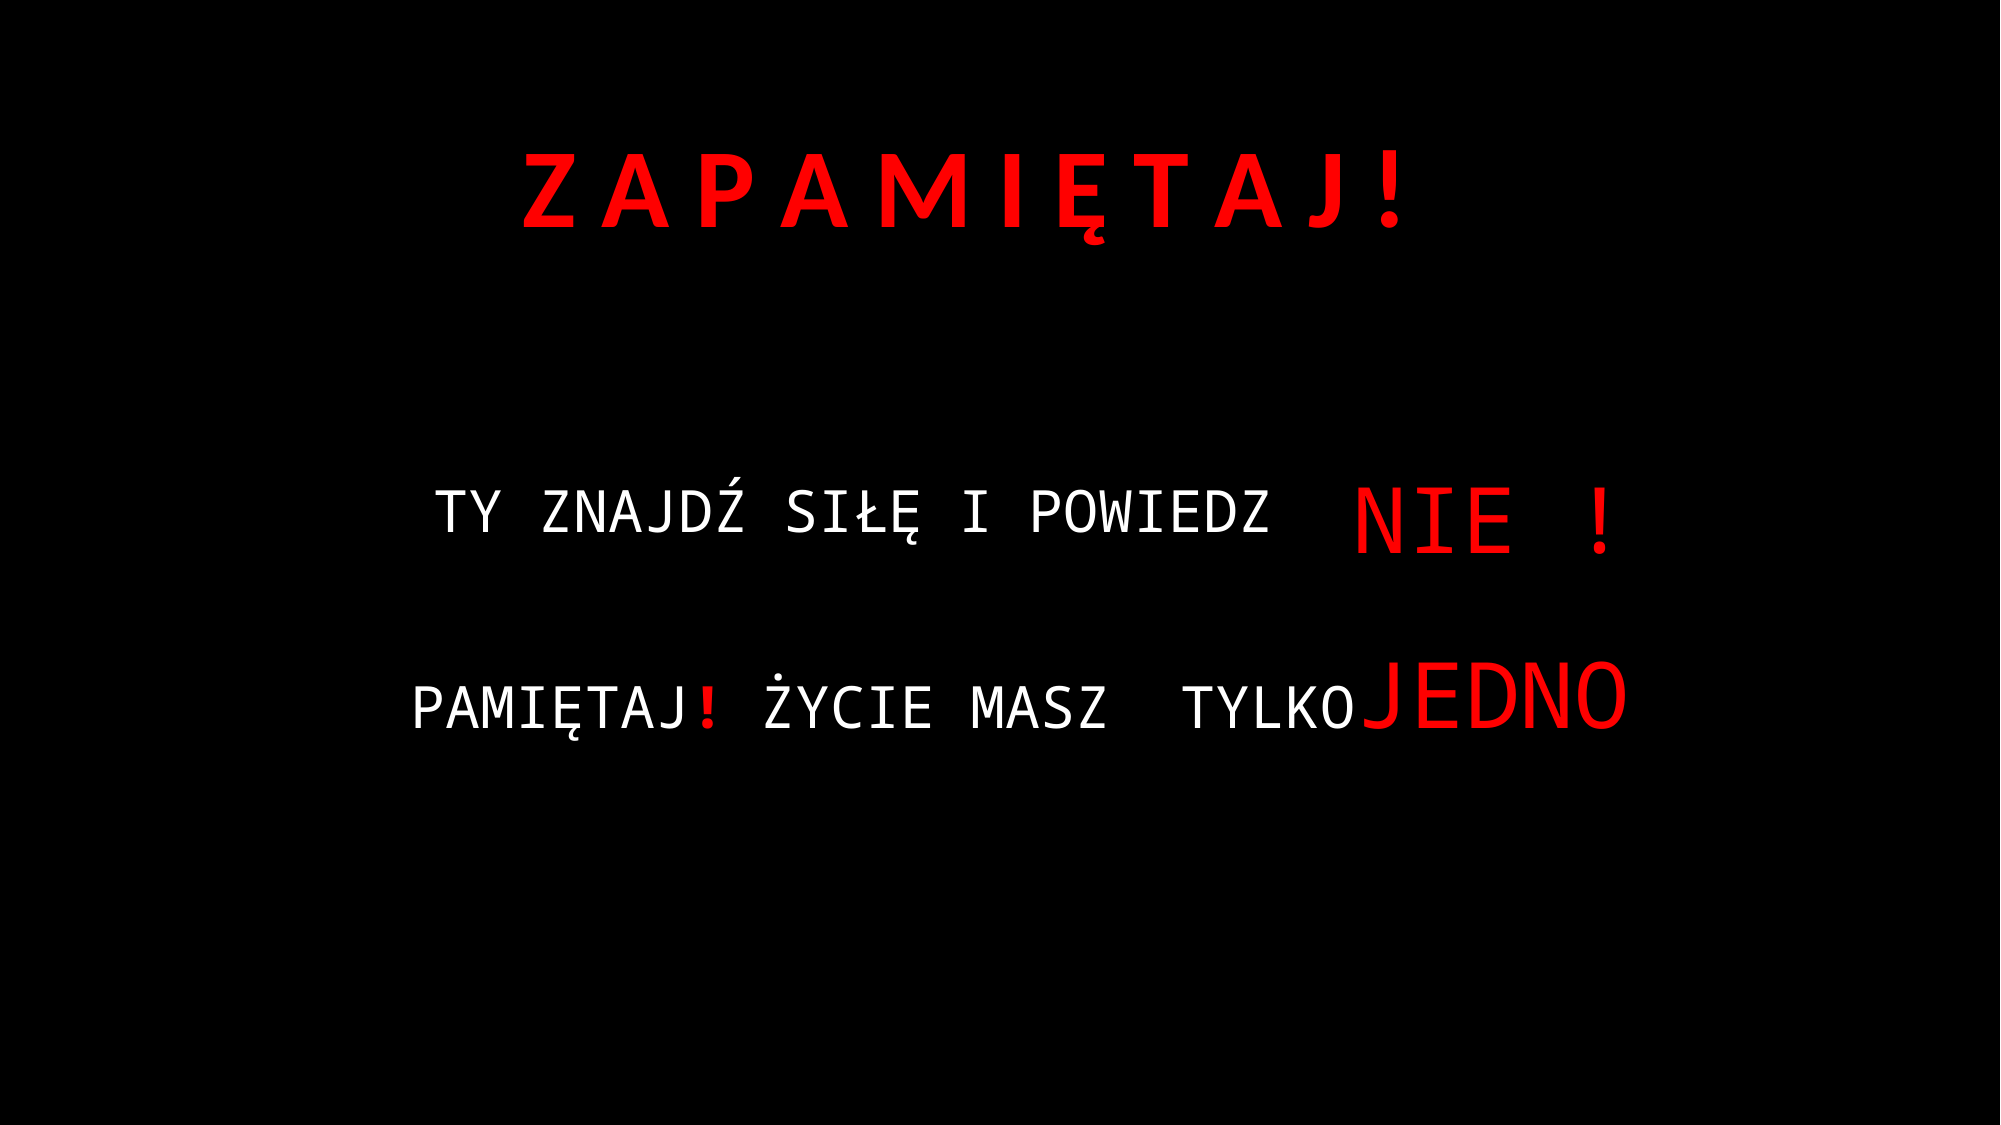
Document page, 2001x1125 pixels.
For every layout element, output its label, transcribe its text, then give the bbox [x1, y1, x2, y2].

title Z A P A M I Ę T A J ! [417, 82, 1540, 299]
text_box NIE ! [1337, 454, 1805, 579]
list TY ZNAJDŹ SIŁĘ I POWIEDZ PAMIĘTAJ! ŻYCIE MASZ TYLKOJEDNO [138, 299, 1902, 1076]
